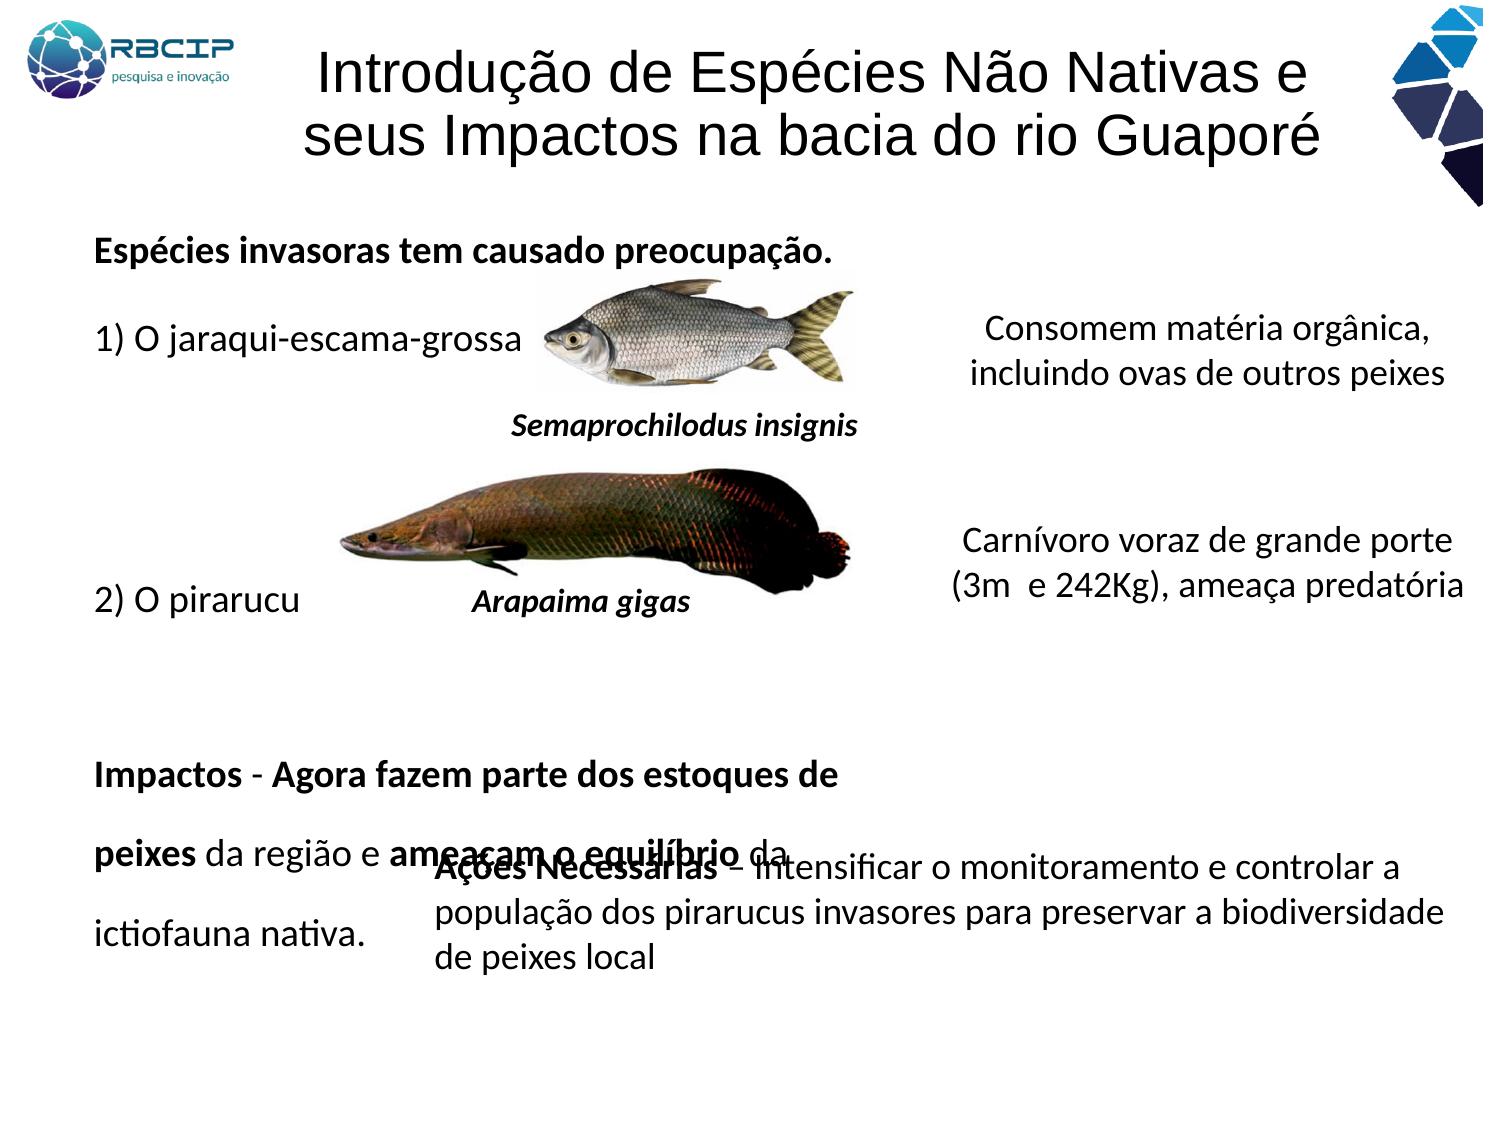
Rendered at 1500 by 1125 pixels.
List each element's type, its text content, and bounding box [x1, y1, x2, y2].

title Introdução de Espécies Não Nativas e seus Impactos na bacia do rio Guaporé [235, 33, 1386, 178]
text_box Ações Necessárias – Intensificar o monitoramento e controlar a população dos pirarucus invasores para preservar a biodiversidade de peixes local [419, 834, 1490, 984]
picture [26, 20, 234, 100]
text_box Arapaima gigas [457, 572, 931, 627]
text_box Consomem matéria orgânica, incluindo ovas de outros peixes [920, 295, 1496, 401]
picture [1391, 4, 1483, 207]
text_box Semaprochilodus insignis [496, 395, 970, 451]
picture [332, 426, 858, 600]
picture [533, 268, 858, 393]
text_box Carnívoro voraz de grande porte (3m e 242Kg), ameaça predatória [926, 507, 1490, 613]
list Espécies invasoras tem causado preocupação. 1) O jaraqui-escama-grossa 2) O pirarucu Impactos - Agora fazem parte dos estoques de peixes da região e ameaçam o equilíbrio da ictiofauna nativa. [78, 184, 892, 988]
